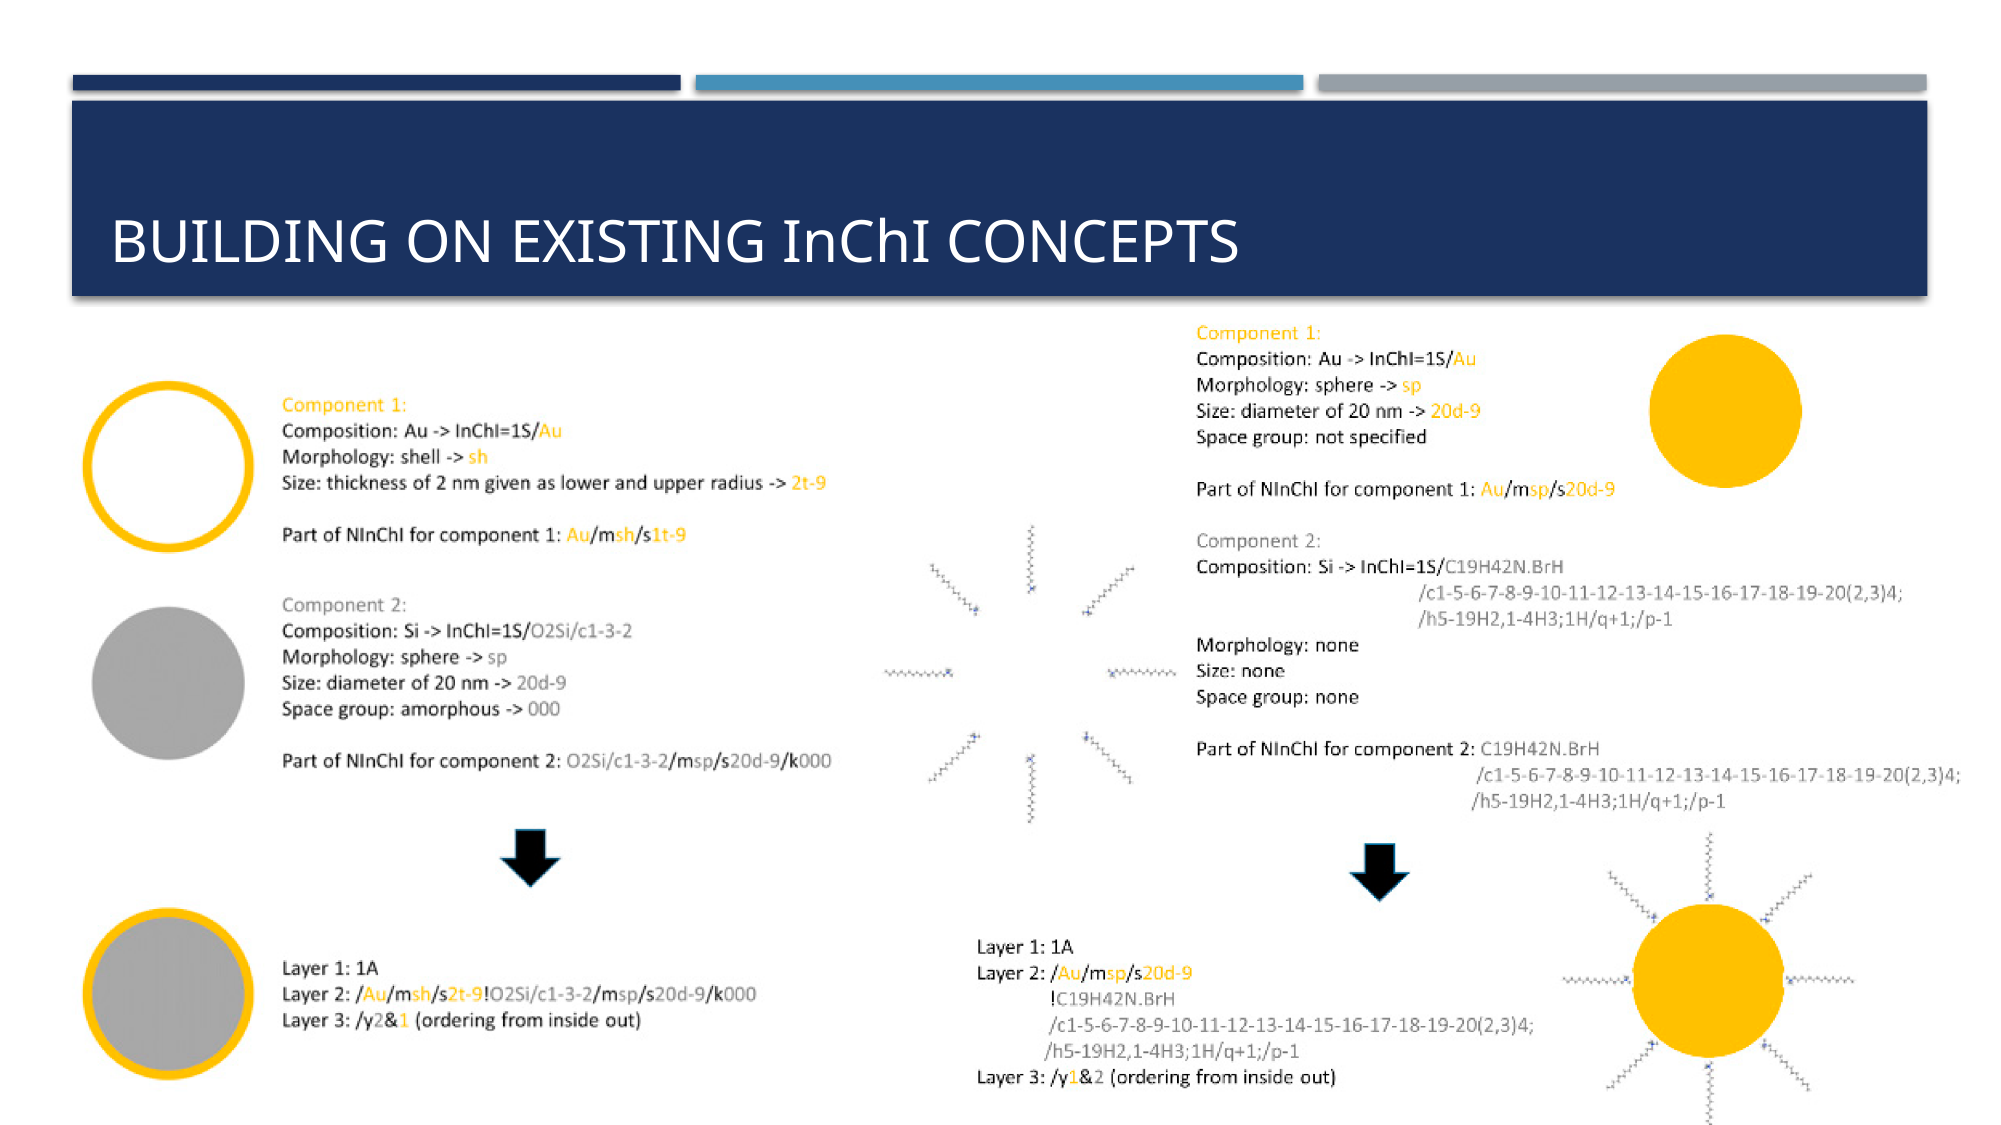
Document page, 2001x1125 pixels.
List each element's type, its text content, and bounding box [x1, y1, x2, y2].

title Building on Existing InChI concepts [95, 115, 1905, 282]
picture [62, 309, 1971, 1125]
